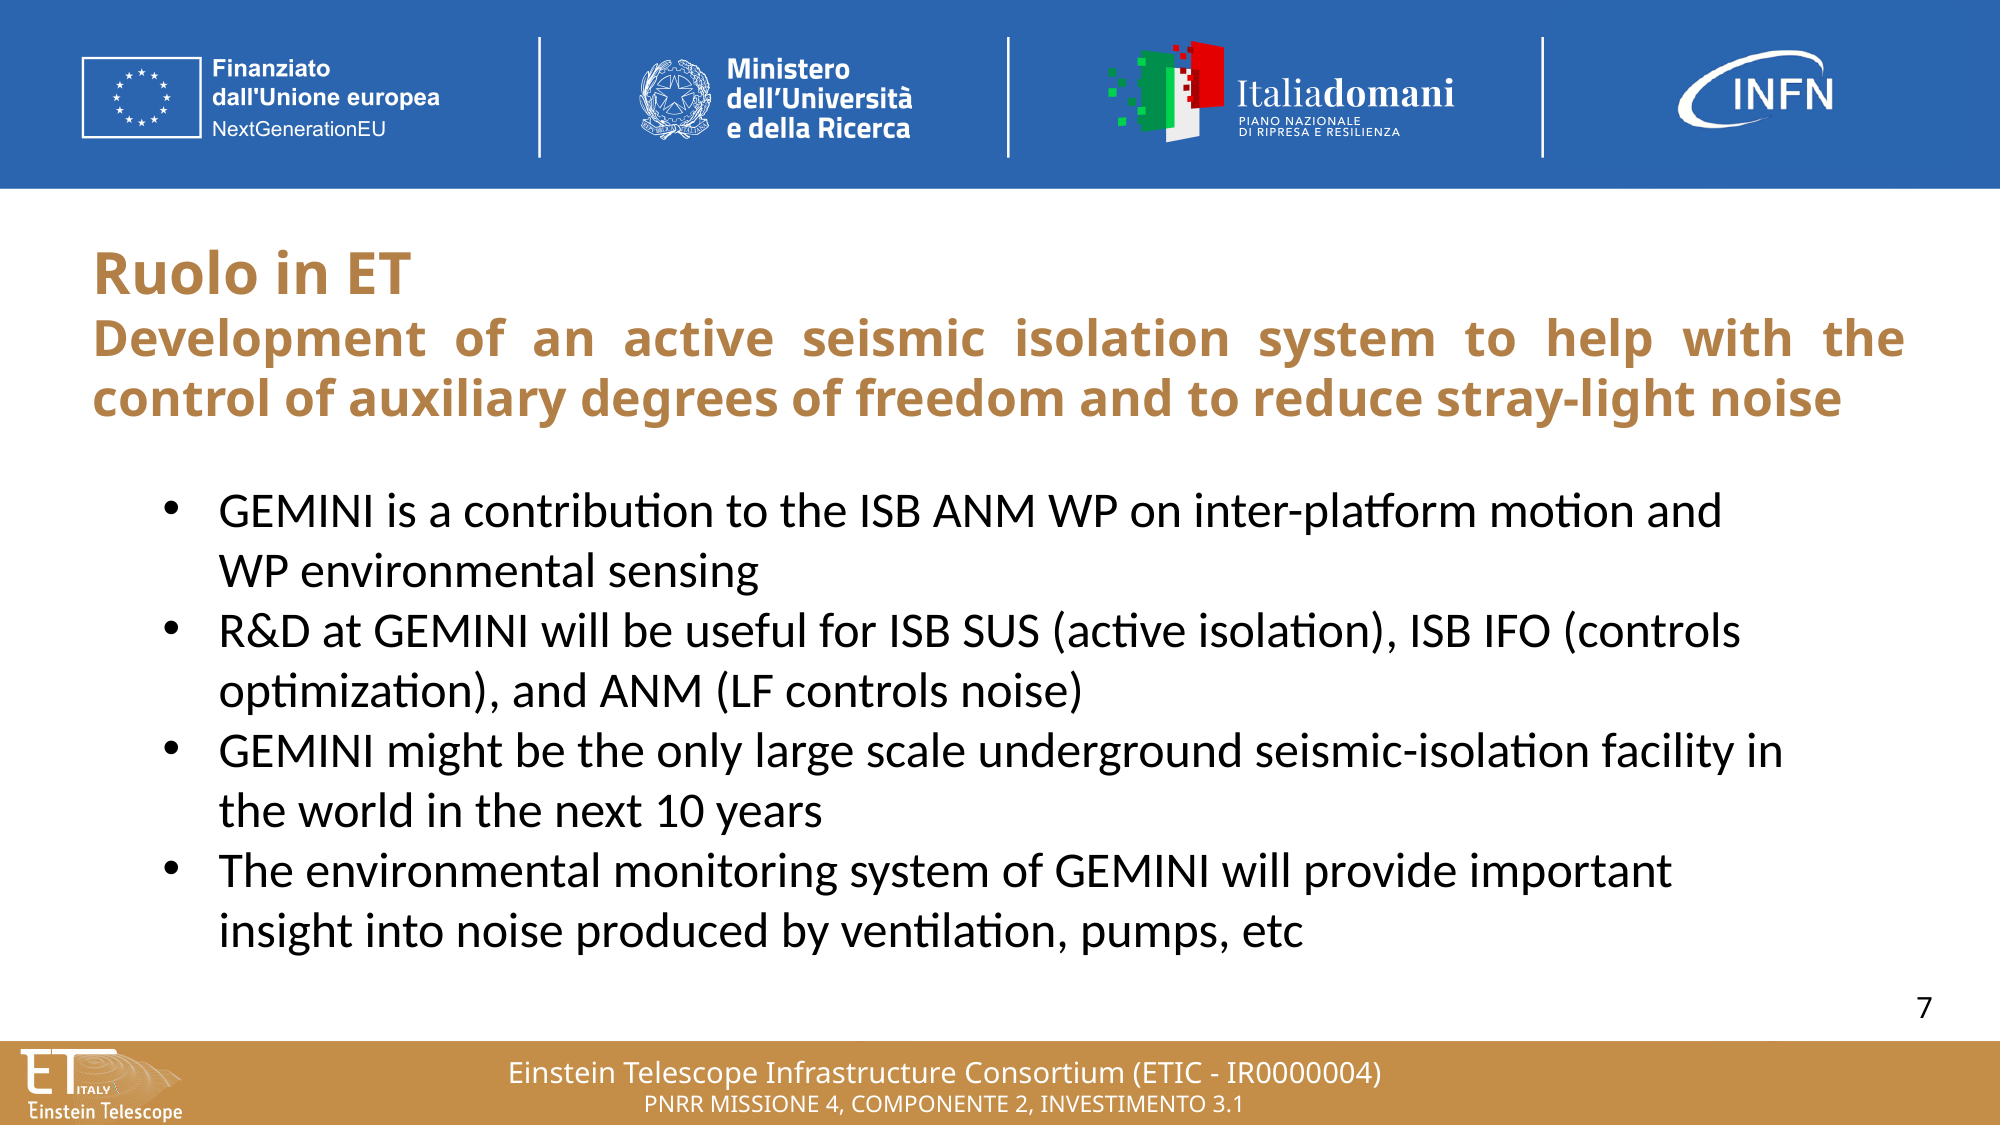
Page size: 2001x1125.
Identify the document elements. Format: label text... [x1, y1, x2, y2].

text_box Einstein Telescope Infrastructure Consortium (ETIC - IR0000004) PNRR MISSIONE 4, COMPONENTE 2, INVESTIMENTO 3.1 [236, 1046, 1654, 1125]
text_box 7 [1858, 984, 1992, 1034]
text_box GEMINI is a contribution to the ISB ANM WP on inter-platform motion and WP environmental sensing R&D at GEMINI will be useful for ISB SUS (active isolation), ISB IFO (controls optimization), and ANM (LF controls noise) GEMINI might be the only large scale underground seismic-isolation facility in the world in the next 10 years The environmental monitoring system of GEMINI will provide important insight into noise produced by ventilation, pumps, etc [147, 469, 1812, 1025]
picture [0, 0, 2000, 196]
picture [0, 1041, 2000, 1125]
text_box Ruolo in ET Development of an active seismic isolation system to help with the control of auxiliary degrees of freedom and to reduce stray-light noise [77, 229, 1923, 434]
